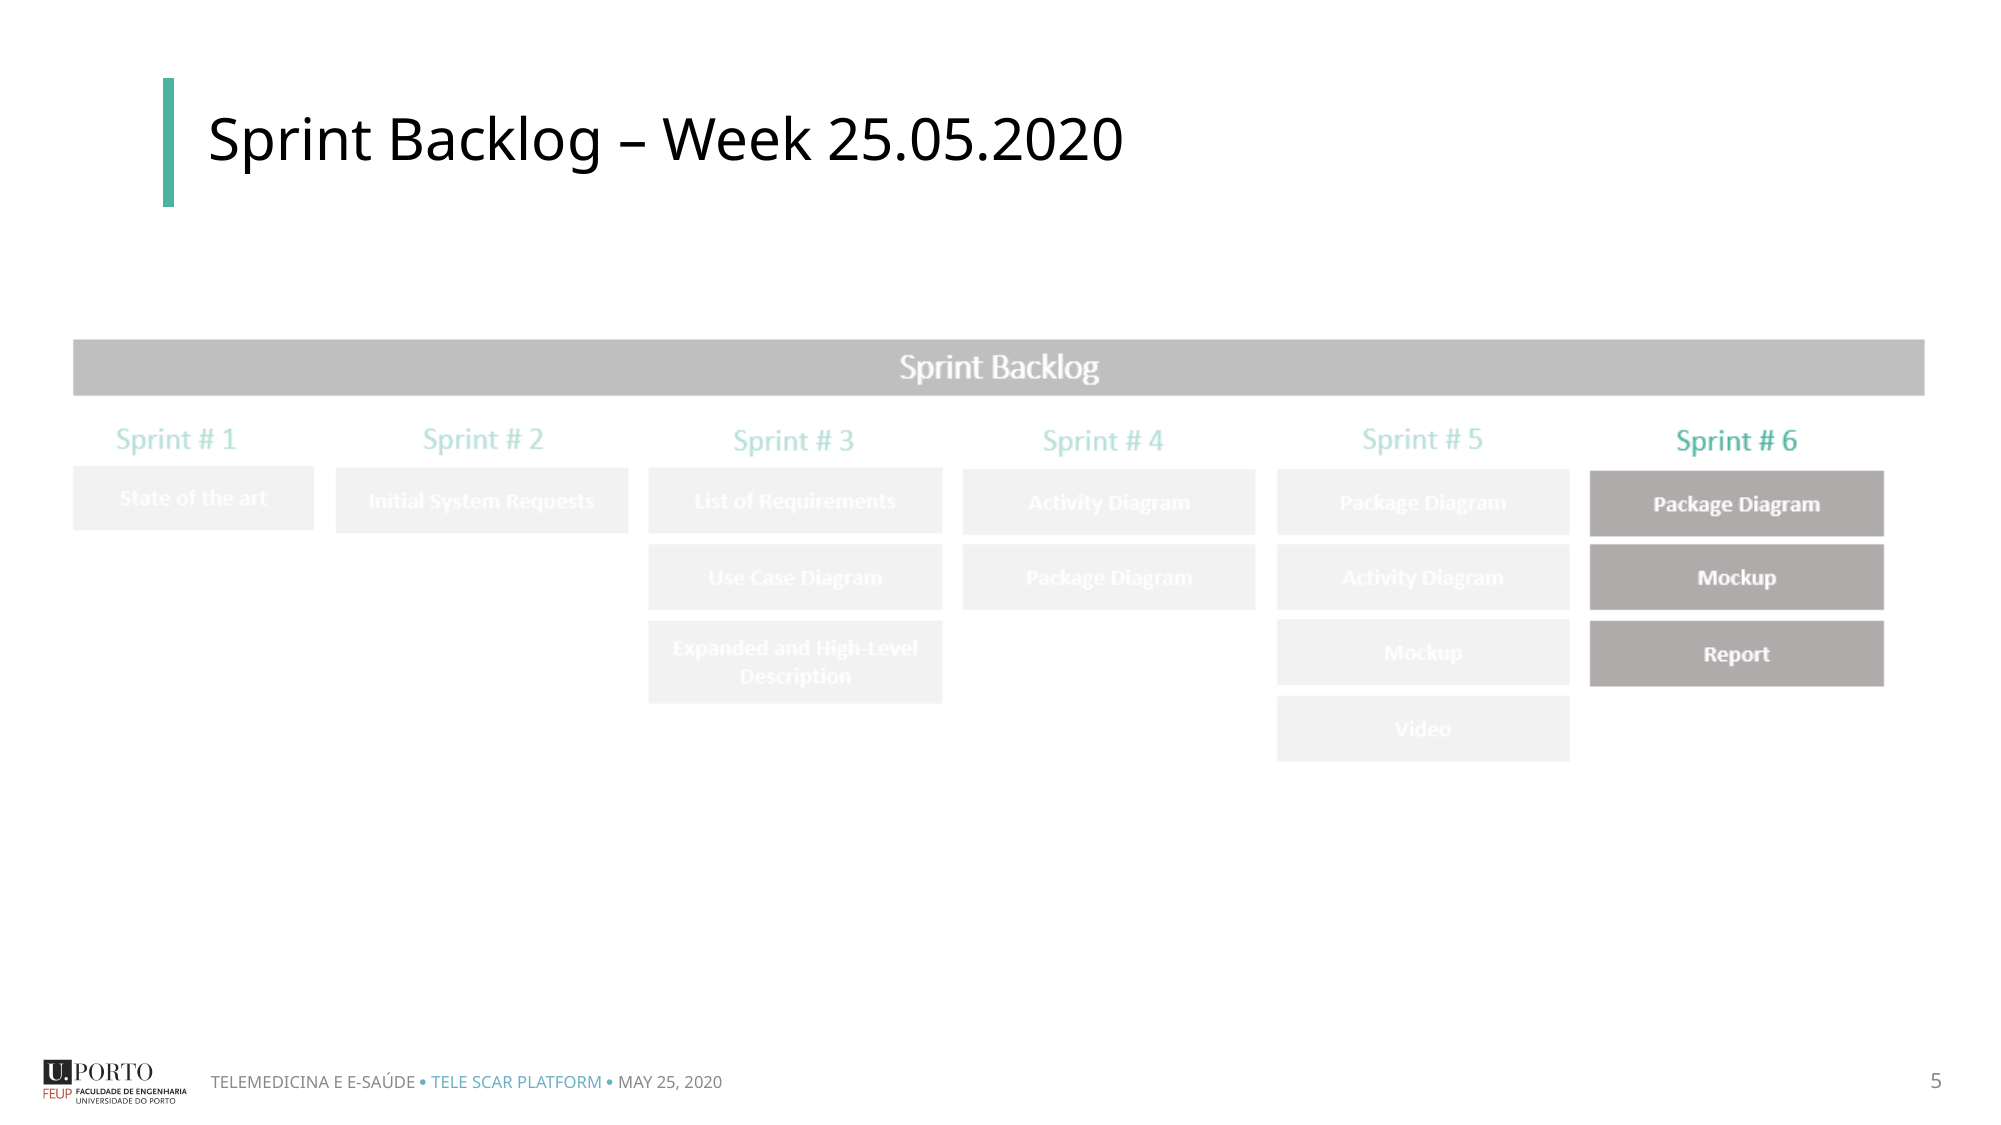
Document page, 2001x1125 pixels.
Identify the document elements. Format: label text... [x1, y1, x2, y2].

picture [163, 78, 174, 207]
text_box TELEMEDICINA E E-SAÚDE  TELE SCAR PLATFORM  MAY 25, 2020 [195, 1064, 738, 1100]
picture [42, 1058, 188, 1106]
text_box Sprint Backlog – Week 25.05.2020 [193, 94, 1462, 180]
slide_number 5 [1507, 1052, 1958, 1112]
picture [61, 320, 1939, 804]
